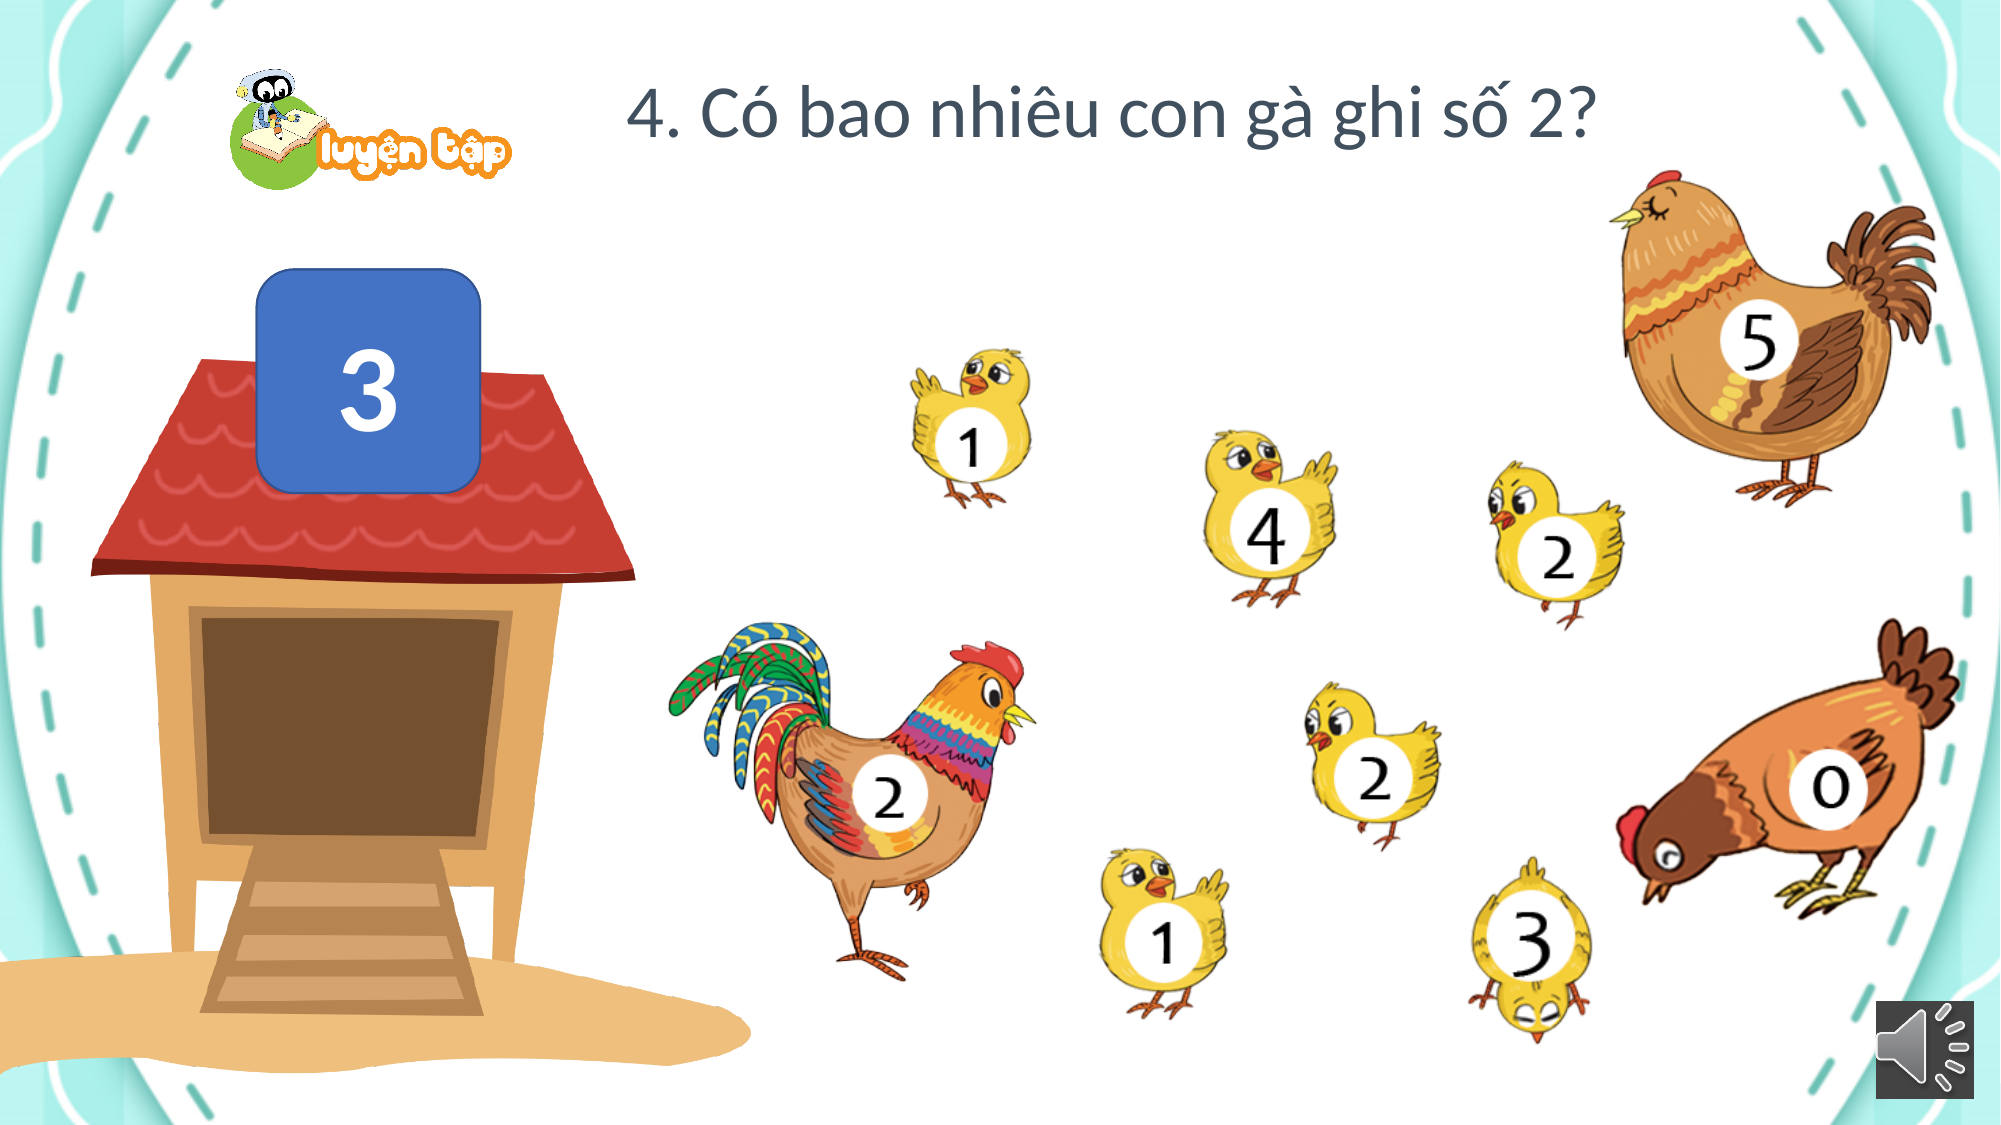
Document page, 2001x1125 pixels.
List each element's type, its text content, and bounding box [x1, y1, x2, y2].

text_box 4. Có bao nhiêu con gà ghi số 2? [611, 65, 1816, 139]
picture [0, 0, 2001, 1125]
text_box 3 [255, 268, 482, 355]
